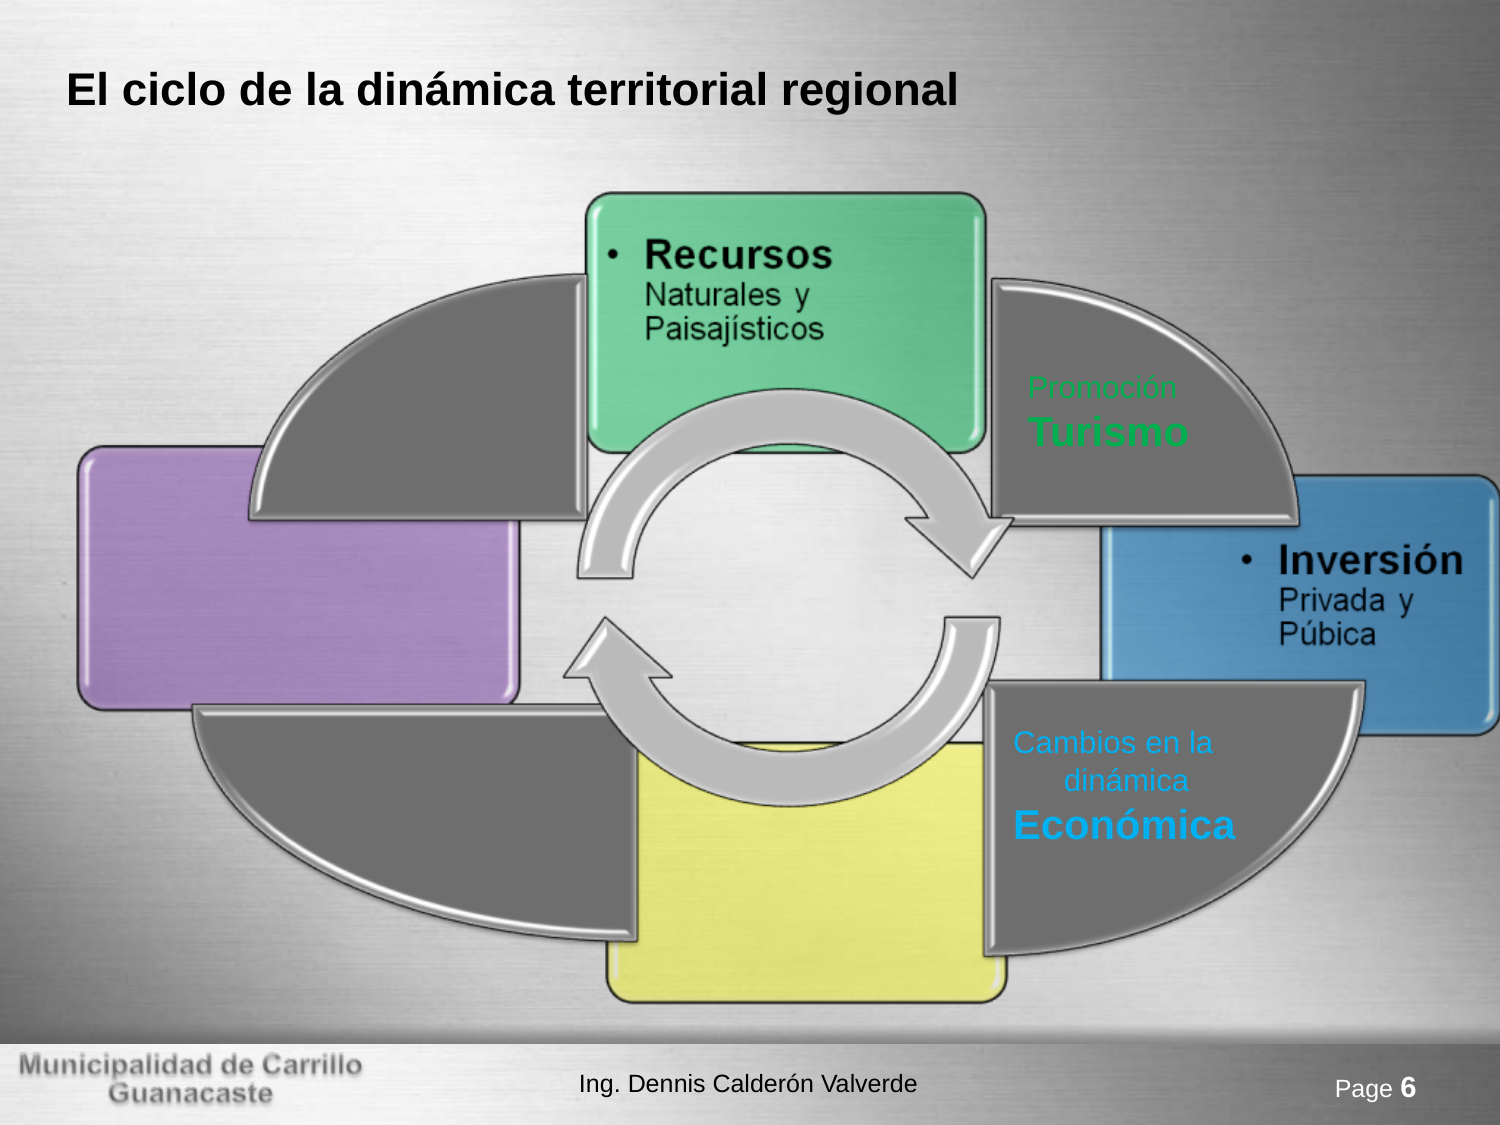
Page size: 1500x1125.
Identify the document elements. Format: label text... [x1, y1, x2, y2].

footer Page 6 [1319, 1060, 1495, 1102]
picture [0, 0, 1500, 1125]
